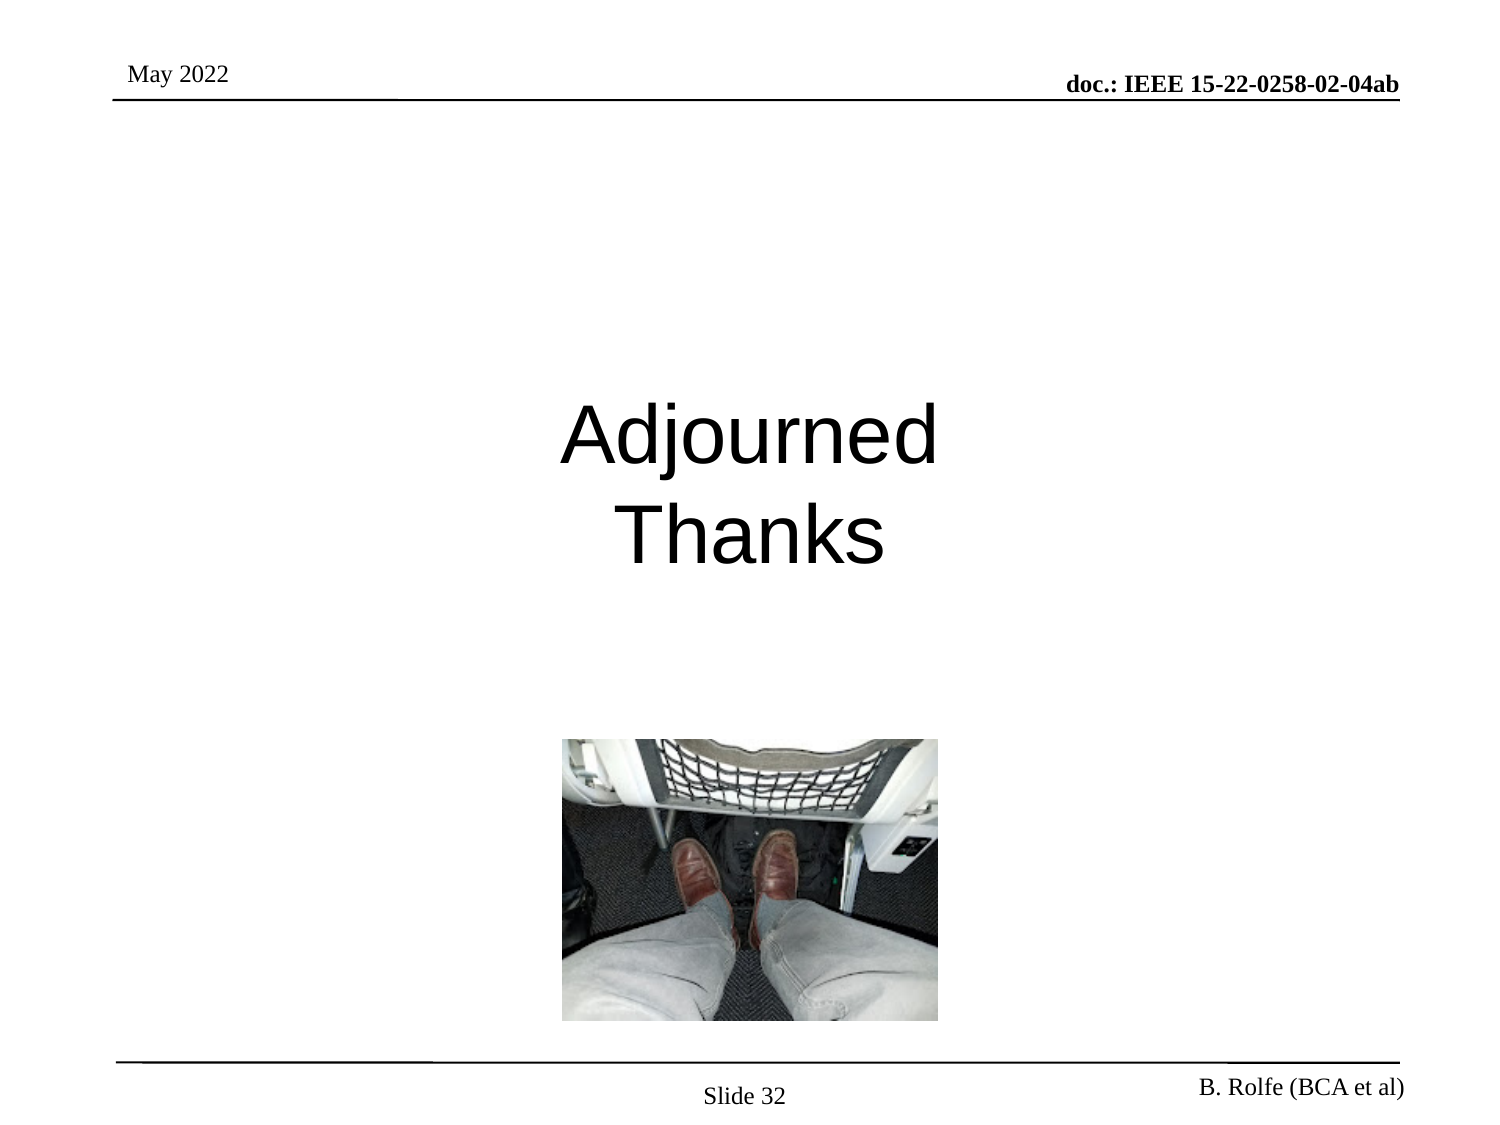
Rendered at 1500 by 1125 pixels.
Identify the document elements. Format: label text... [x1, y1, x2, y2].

slide_number Slide 32 [690, 1075, 799, 1115]
picture [562, 739, 938, 1022]
title Adjourned Thanks [112, 349, 1388, 811]
